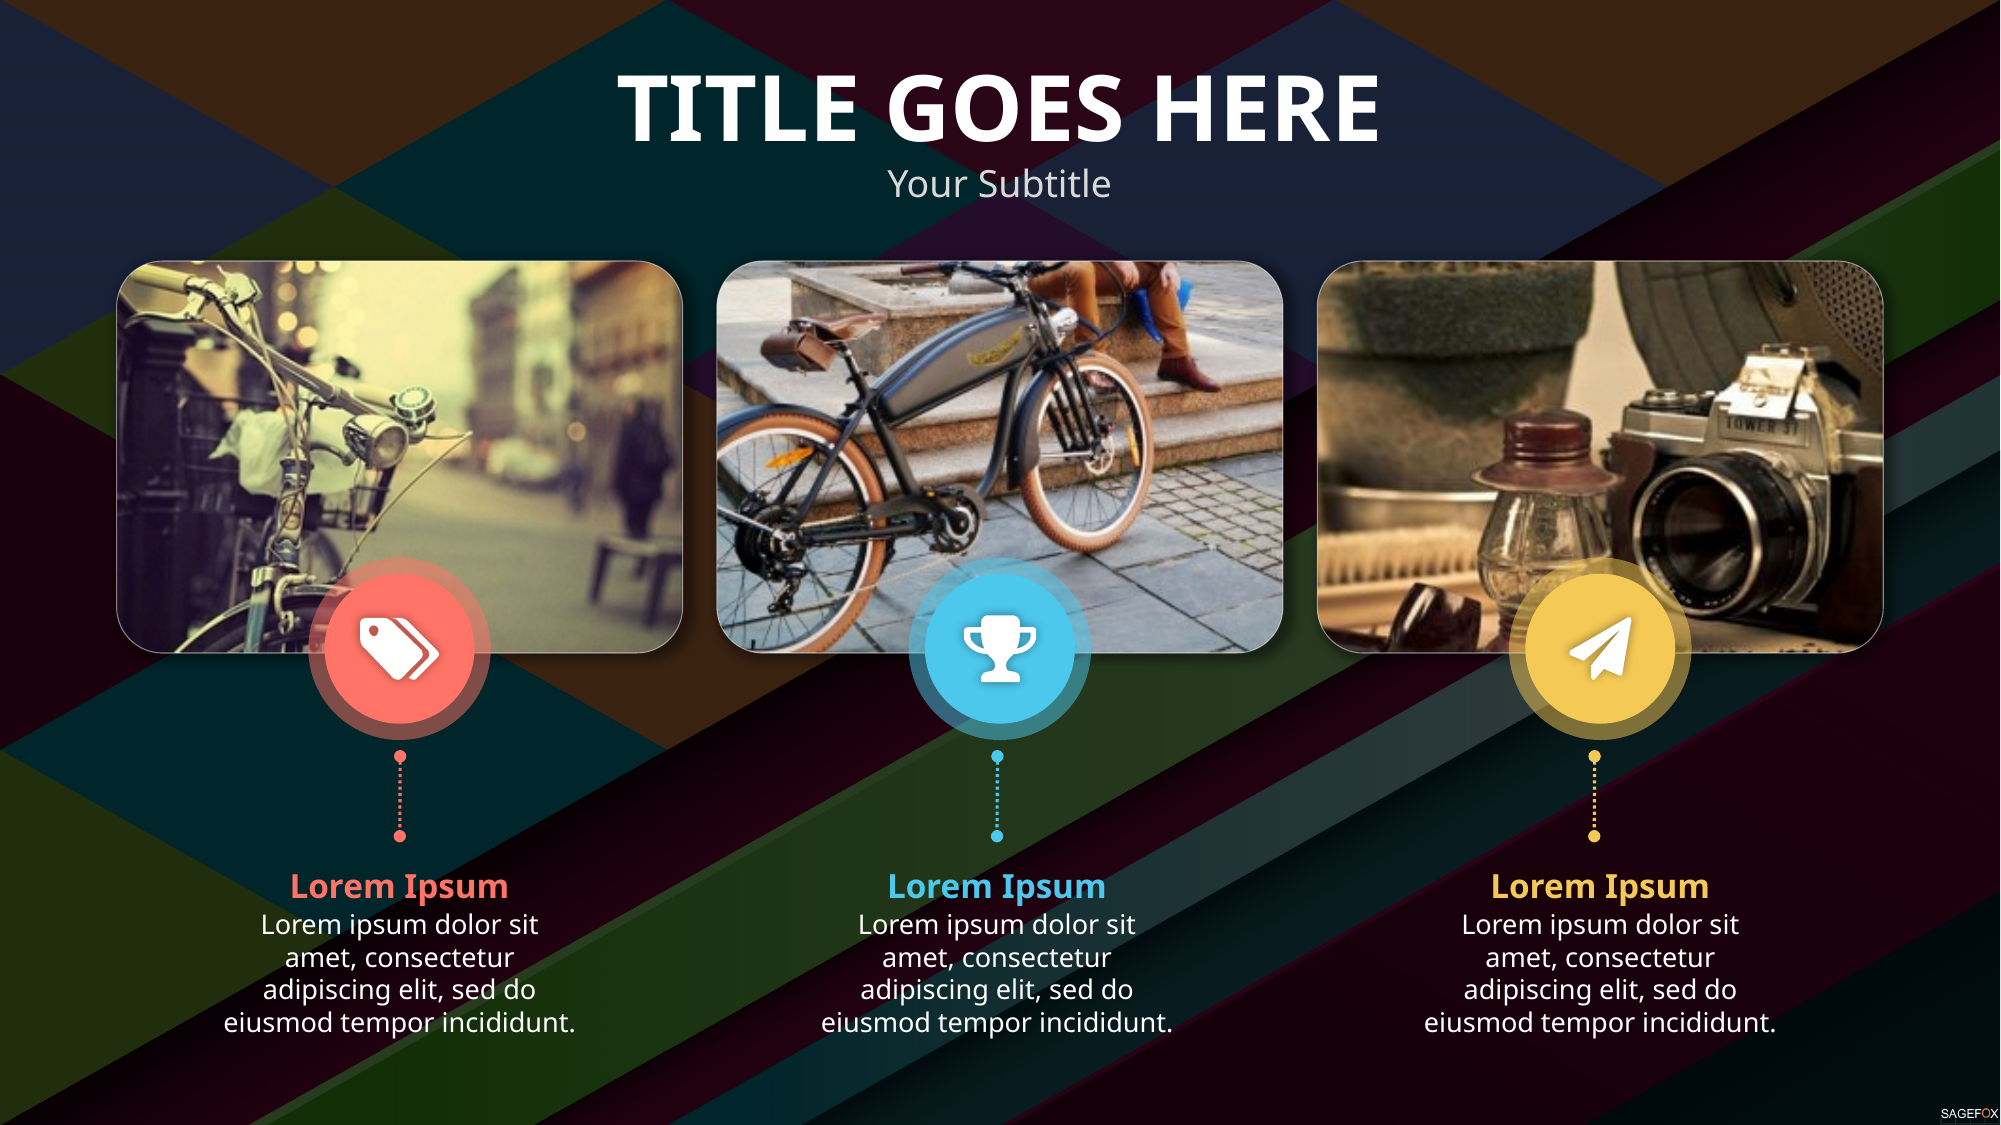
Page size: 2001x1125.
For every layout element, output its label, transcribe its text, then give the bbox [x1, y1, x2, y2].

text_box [308, 557, 491, 740]
picture [0, 0, 2001, 1125]
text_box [1421, 865, 1779, 1006]
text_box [818, 865, 1176, 1006]
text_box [1508, 557, 1692, 740]
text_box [221, 865, 578, 1006]
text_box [908, 557, 1092, 740]
text_box TITLE GOES HERE Your Subtitle [548, 42, 1452, 212]
